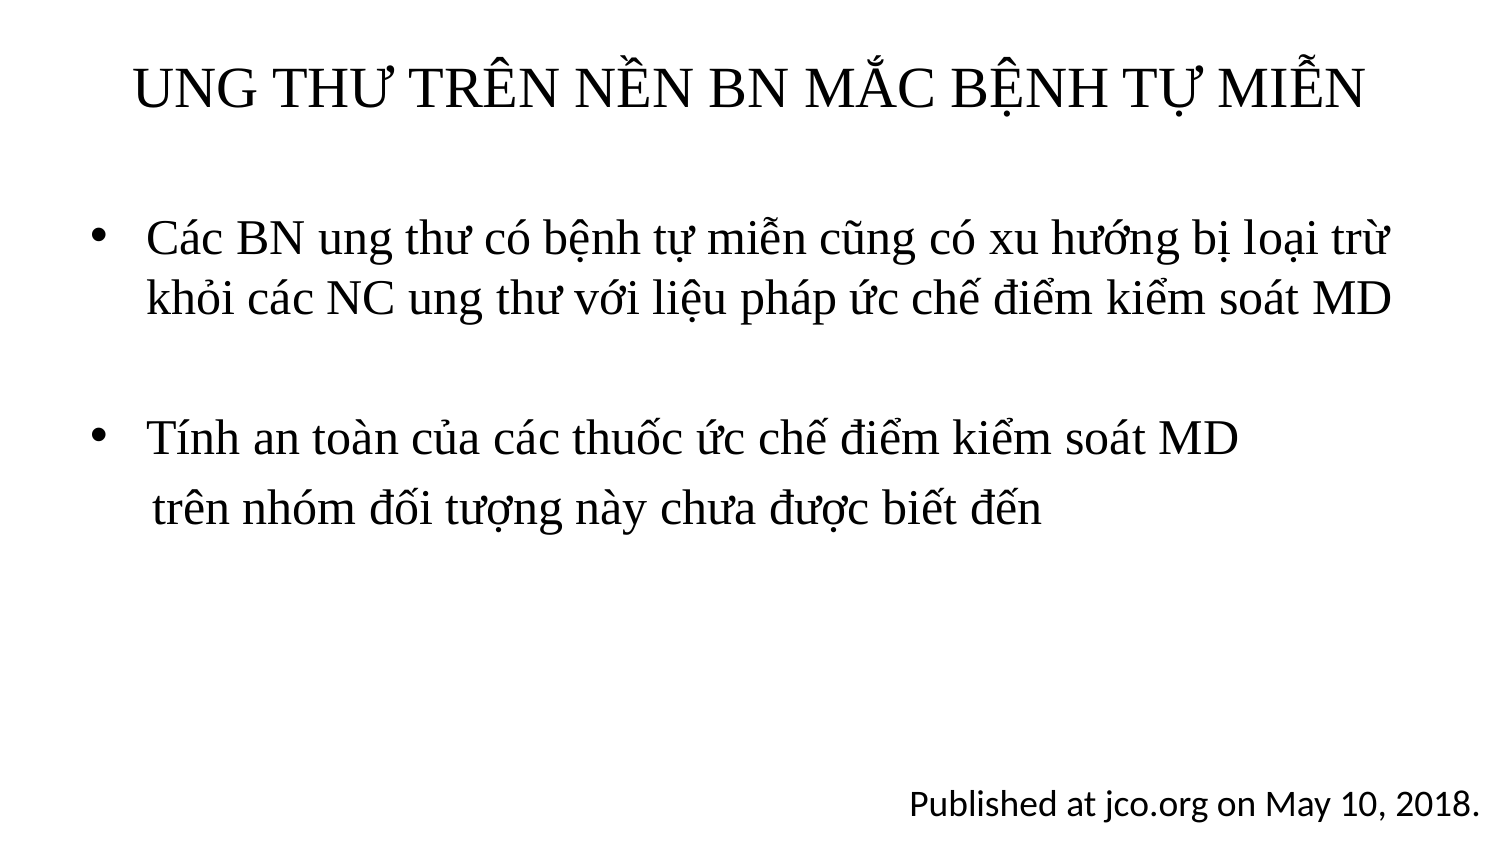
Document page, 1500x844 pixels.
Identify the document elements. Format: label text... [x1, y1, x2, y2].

title UNG THƯ TRÊN NỀN BN MẮC BỆNH TỰ MIỄN [75, 33, 1425, 135]
text_box Published at jco.org on May 10, 2018. [894, 771, 1497, 832]
list Các BN ung thư có bệnh tự miễn cũng có xu hướng bị loại trừ khỏi các NC ung thư với liệu pháp ức chế điểm kiểm soát MD Tính an toàn của các thuốc ức chế điểm kiểm soát MD trên nhóm đối tượng này chưa được biết đến [75, 196, 1463, 754]
